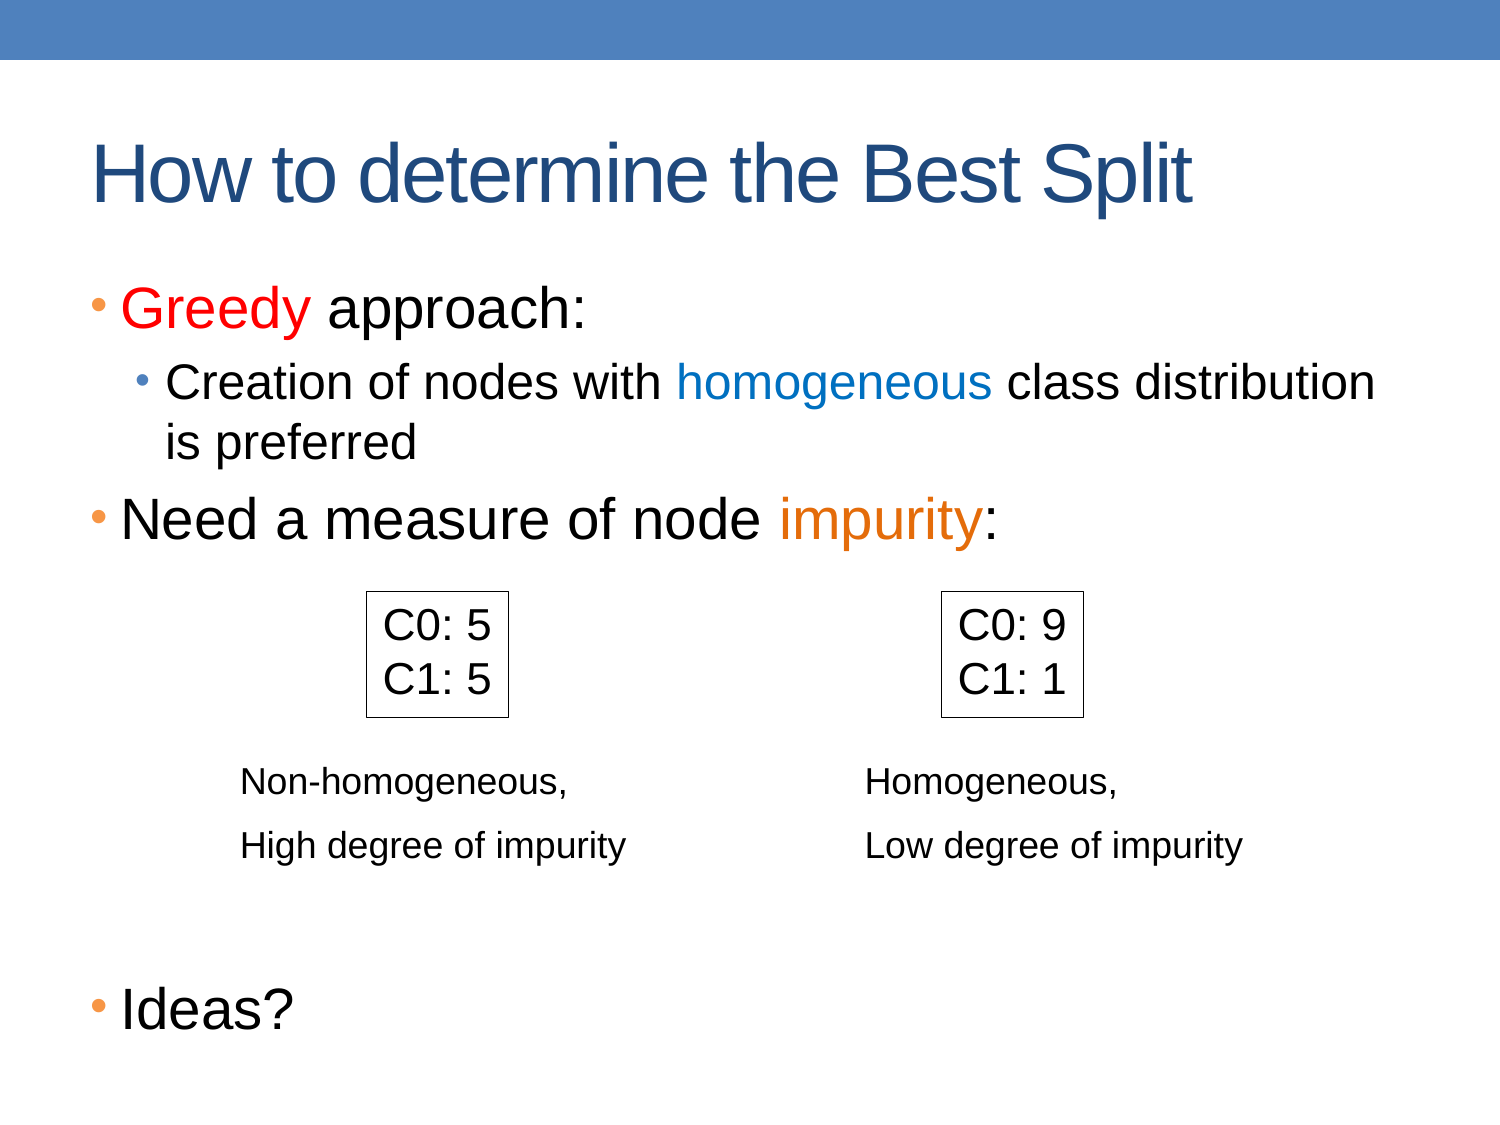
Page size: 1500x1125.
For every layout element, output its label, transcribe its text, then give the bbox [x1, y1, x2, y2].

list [362, 587, 513, 722]
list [937, 587, 1088, 722]
list Greedy approach: Creation of nodes with homogeneous class distribution is preferred Need a measure of node impurity: Ideas? [75, 262, 1425, 1063]
text_box Non-homogeneous, High degree of impurity [224, 749, 688, 874]
text_box Homogeneous, Low degree of impurity [849, 749, 1313, 874]
title How to determine the Best Split [75, 87, 1425, 250]
